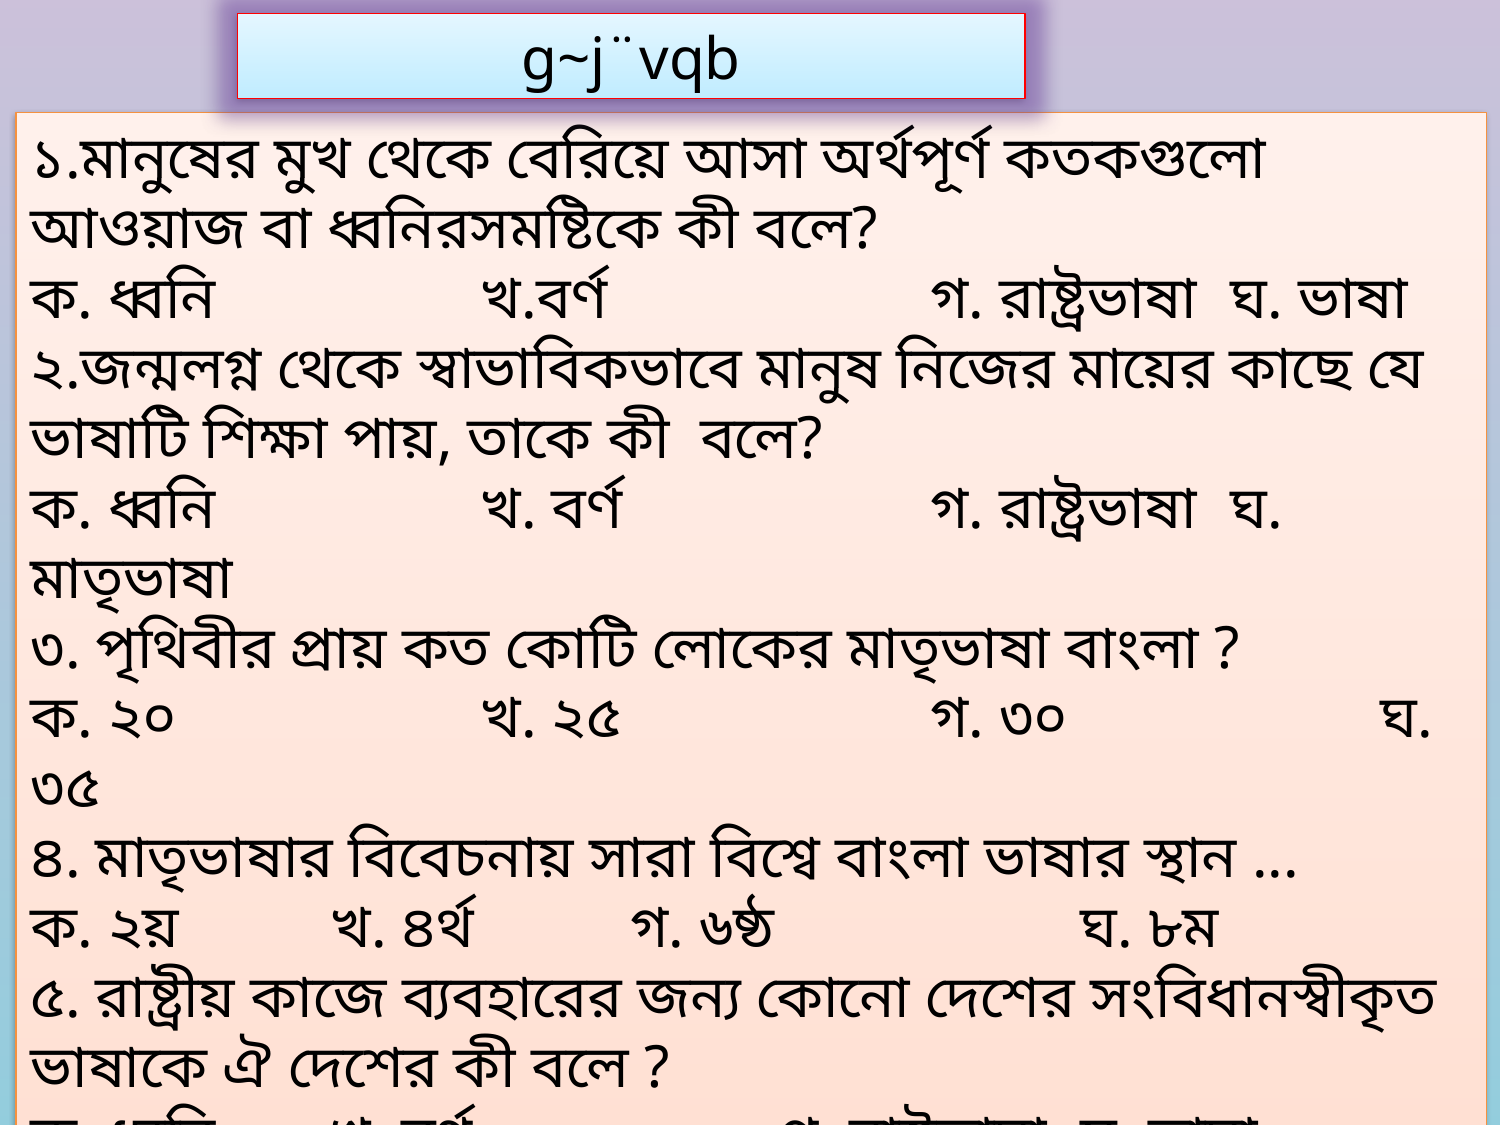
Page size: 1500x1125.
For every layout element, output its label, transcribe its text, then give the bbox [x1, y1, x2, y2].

text_box g~j¨vqb [237, 13, 1026, 99]
text_box ১.মানুষের মুখ থেকে বেরিয়ে আসা অর্থপূর্ণ কতকগুলো আওয়াজ বা ধ্বনিরসমষ্টিকে কী বলে? ক. ধ্বনি খ.বর্ণ গ. রাষ্ট্রভাষা ঘ. ভাষা ২.জন্মলগ্ন থেকে স্বাভাবিকভাবে মানুষ নিজের মায়ের কাছে যে ভাষাটি শিক্ষা পায়, তাকে কী বলে? ক. ধ্বনি খ. বর্ণ গ. রাষ্ট্রভাষা ঘ. মাতৃভাষা ৩. পৃথিবীর প্রায় কত কোটি লোকের মাতৃভাষা বাংলা ? ক. ২০ খ. ২৫ গ. ৩০ ঘ. ৩৫ ৪. মাতৃভাষার বিবেচনায় সারা বিশ্বে বাংলা ভাষার স্থান ... ক. ২য় খ. ৪র্থ গ. ৬ষ্ঠ ঘ. ৮ম ৫. রাষ্ট্রীয় কাজে ব্যবহারের জন্য কোনো দেশের সংবিধানস্বীকৃত ভাষাকে ঐ দেশের কী বলে ? ক. ধ্বনি খ. বর্ণ গ. রাষ্ট্রভাষা ঘ. ভাষা [15, 112, 1487, 1125]
